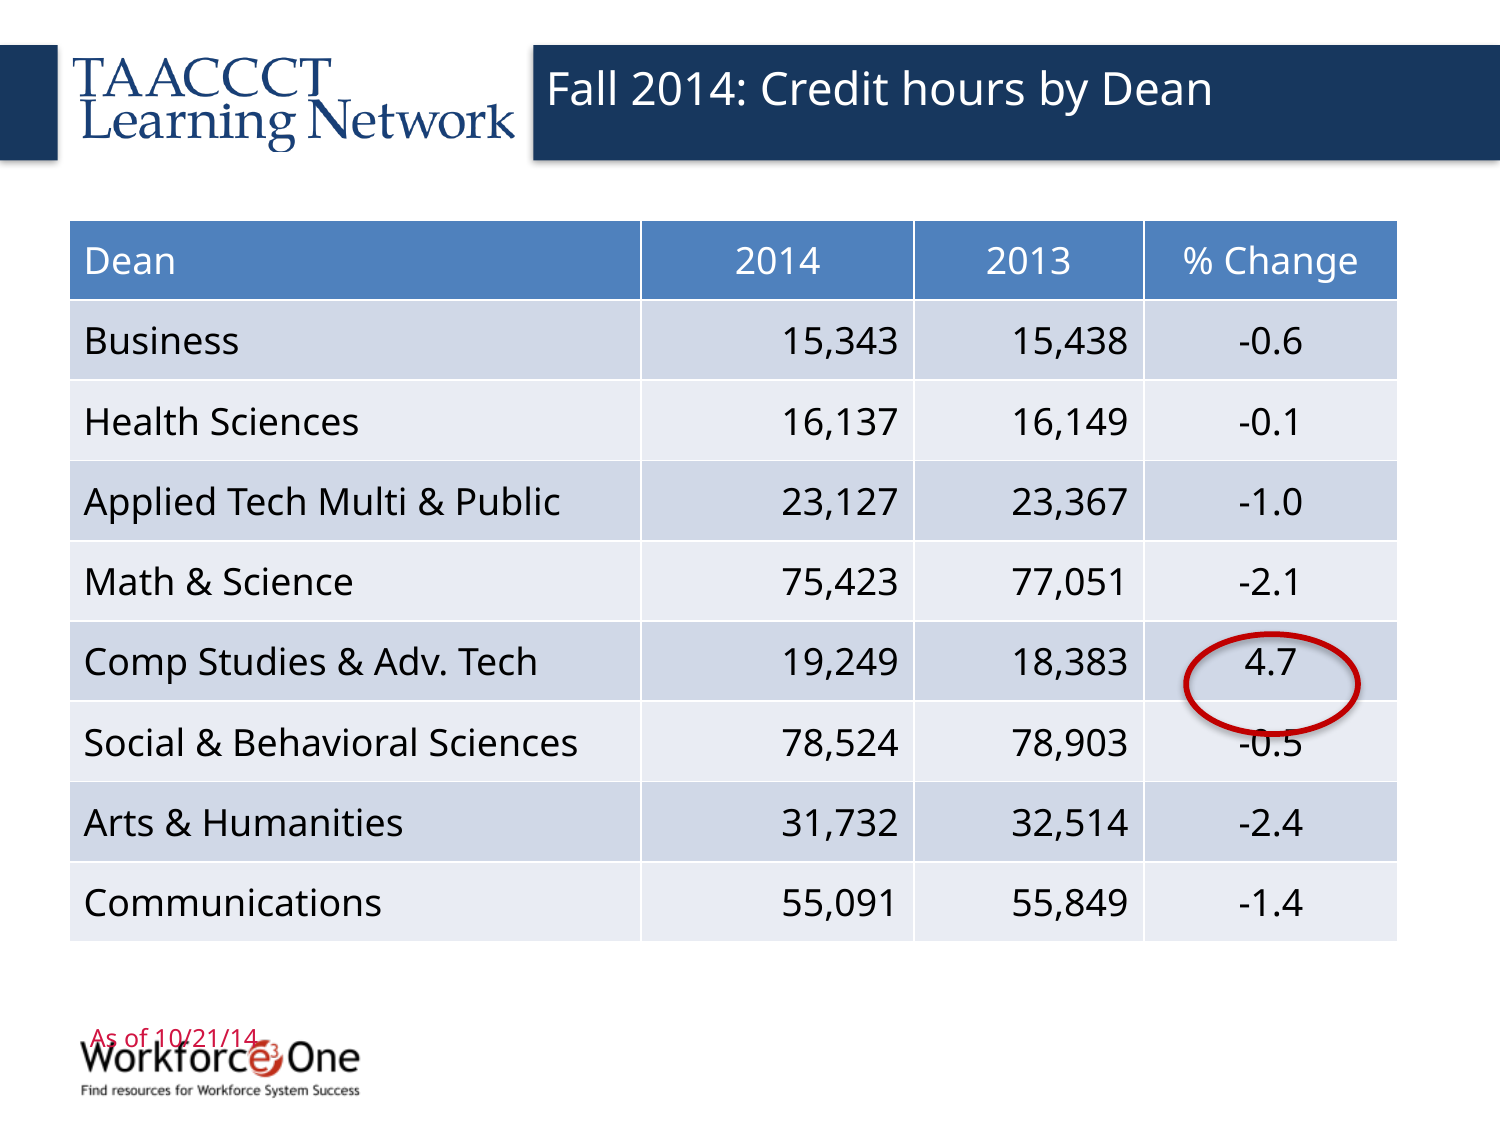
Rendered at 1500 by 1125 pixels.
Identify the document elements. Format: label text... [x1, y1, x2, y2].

text_box [1185, 633, 1359, 735]
table_cell 18,383 [915, 622, 1143, 700]
table_header 2014 [642, 221, 913, 299]
table_cell 55,849 [915, 863, 1143, 941]
table_cell Arts & Humanities [70, 782, 640, 861]
table_cell -1.4 [1145, 863, 1397, 941]
table_cell Health Sciences [70, 381, 640, 460]
table_cell 77,051 [915, 542, 1143, 620]
table_cell -0.5 [1145, 702, 1397, 781]
table_header % Change [1145, 221, 1397, 299]
text_box Fall 2014: Credit hours by Dean [531, 52, 1359, 123]
table_cell 32,514 [915, 782, 1143, 861]
table_header 2013 [915, 221, 1143, 299]
table_cell Comp Studies & Adv. Tech [70, 622, 640, 700]
table_cell -1.0 [1145, 461, 1397, 540]
picture [57, 989, 384, 1125]
table_cell 15,343 [642, 301, 913, 379]
table_cell 4.7 [1145, 622, 1397, 700]
table_cell Communications [70, 863, 640, 941]
table_header Dean [70, 221, 640, 299]
table_cell 75,423 [642, 542, 913, 620]
table_cell -2.4 [1145, 782, 1397, 861]
table_cell -0.6 [1145, 301, 1397, 379]
table_cell Business [70, 301, 640, 379]
table_cell -0.1 [1145, 381, 1397, 460]
table_cell Math & Science [70, 542, 640, 620]
table_cell 23,127 [642, 461, 913, 540]
table_cell 19,249 [642, 622, 913, 700]
table_cell 15,438 [915, 301, 1143, 379]
table_cell 16,149 [915, 381, 1143, 460]
table_cell 55,091 [642, 863, 913, 941]
table_cell Social & Behavioral Sciences [70, 702, 640, 781]
table_cell 78,903 [915, 702, 1143, 781]
table_cell Applied Tech Multi & Public [70, 461, 640, 540]
table_cell 78,524 [642, 702, 913, 781]
table_cell -2.1 [1145, 542, 1397, 620]
table_cell 31,732 [642, 782, 913, 861]
text_box As of 10/21/14 [75, 1015, 563, 1061]
table_cell 16,137 [642, 381, 913, 460]
table_cell 23,367 [915, 461, 1143, 540]
